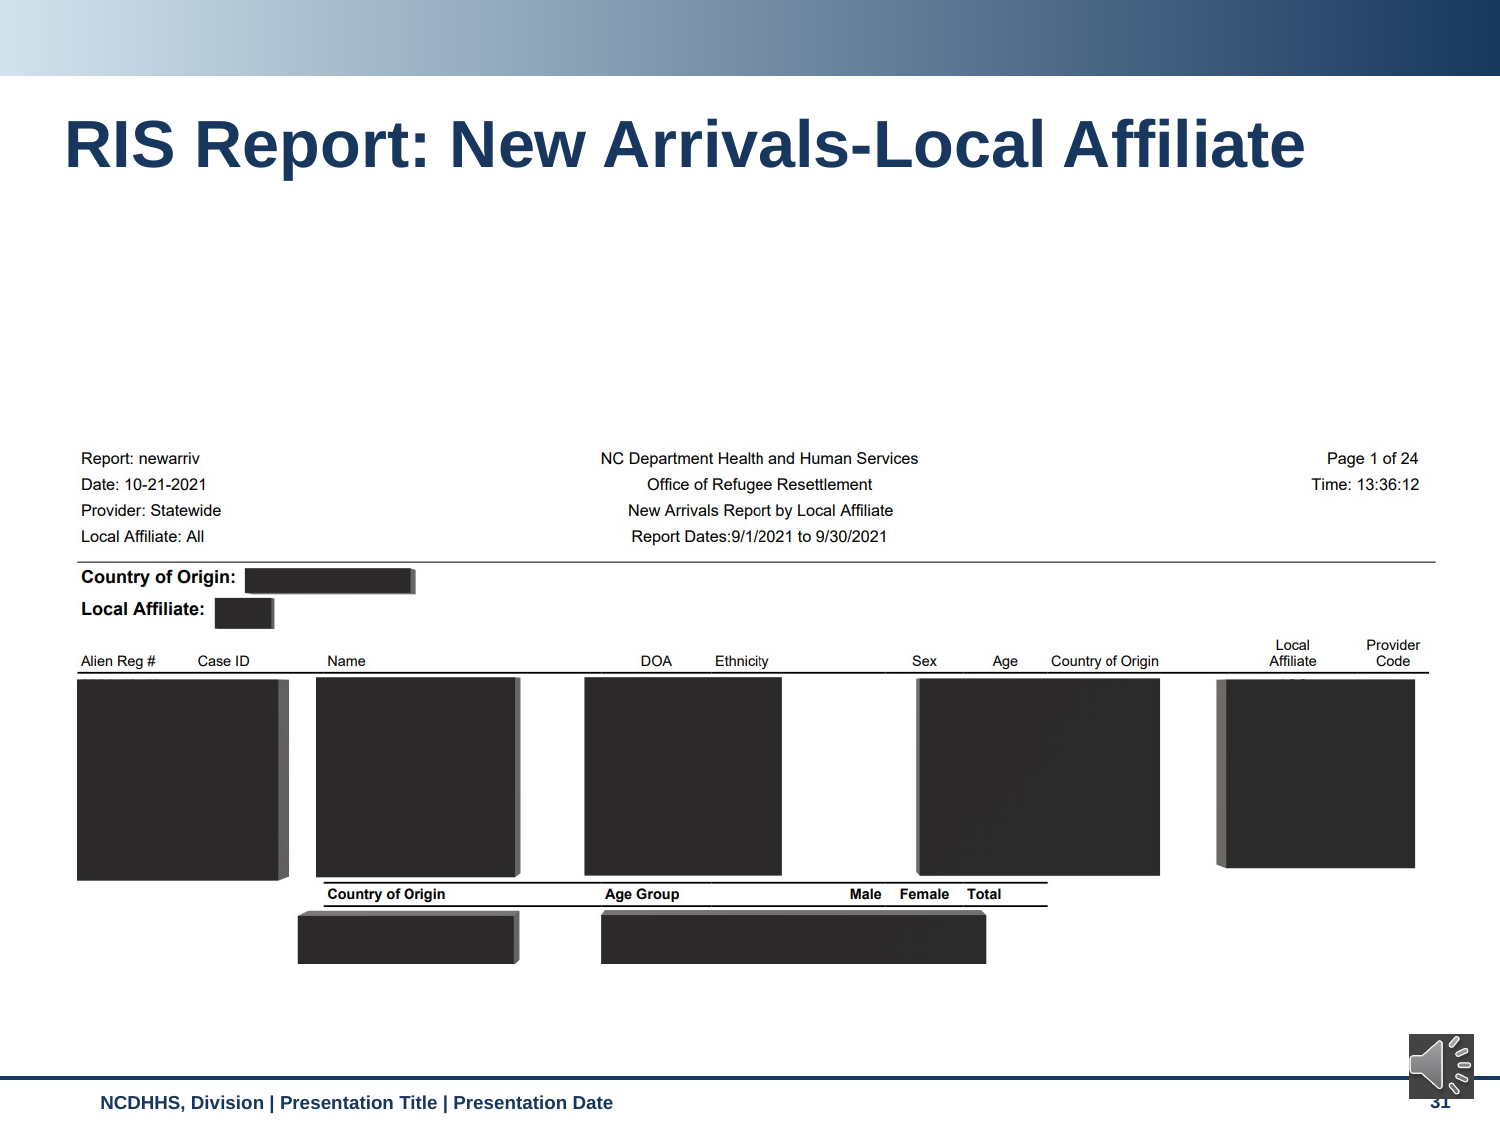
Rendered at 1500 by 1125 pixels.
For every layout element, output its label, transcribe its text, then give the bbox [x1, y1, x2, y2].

picture [1408, 1033, 1475, 1100]
title RIS Report: New Arrivals-Local Affiliate [50, 102, 1487, 193]
picture [60, 423, 1459, 964]
